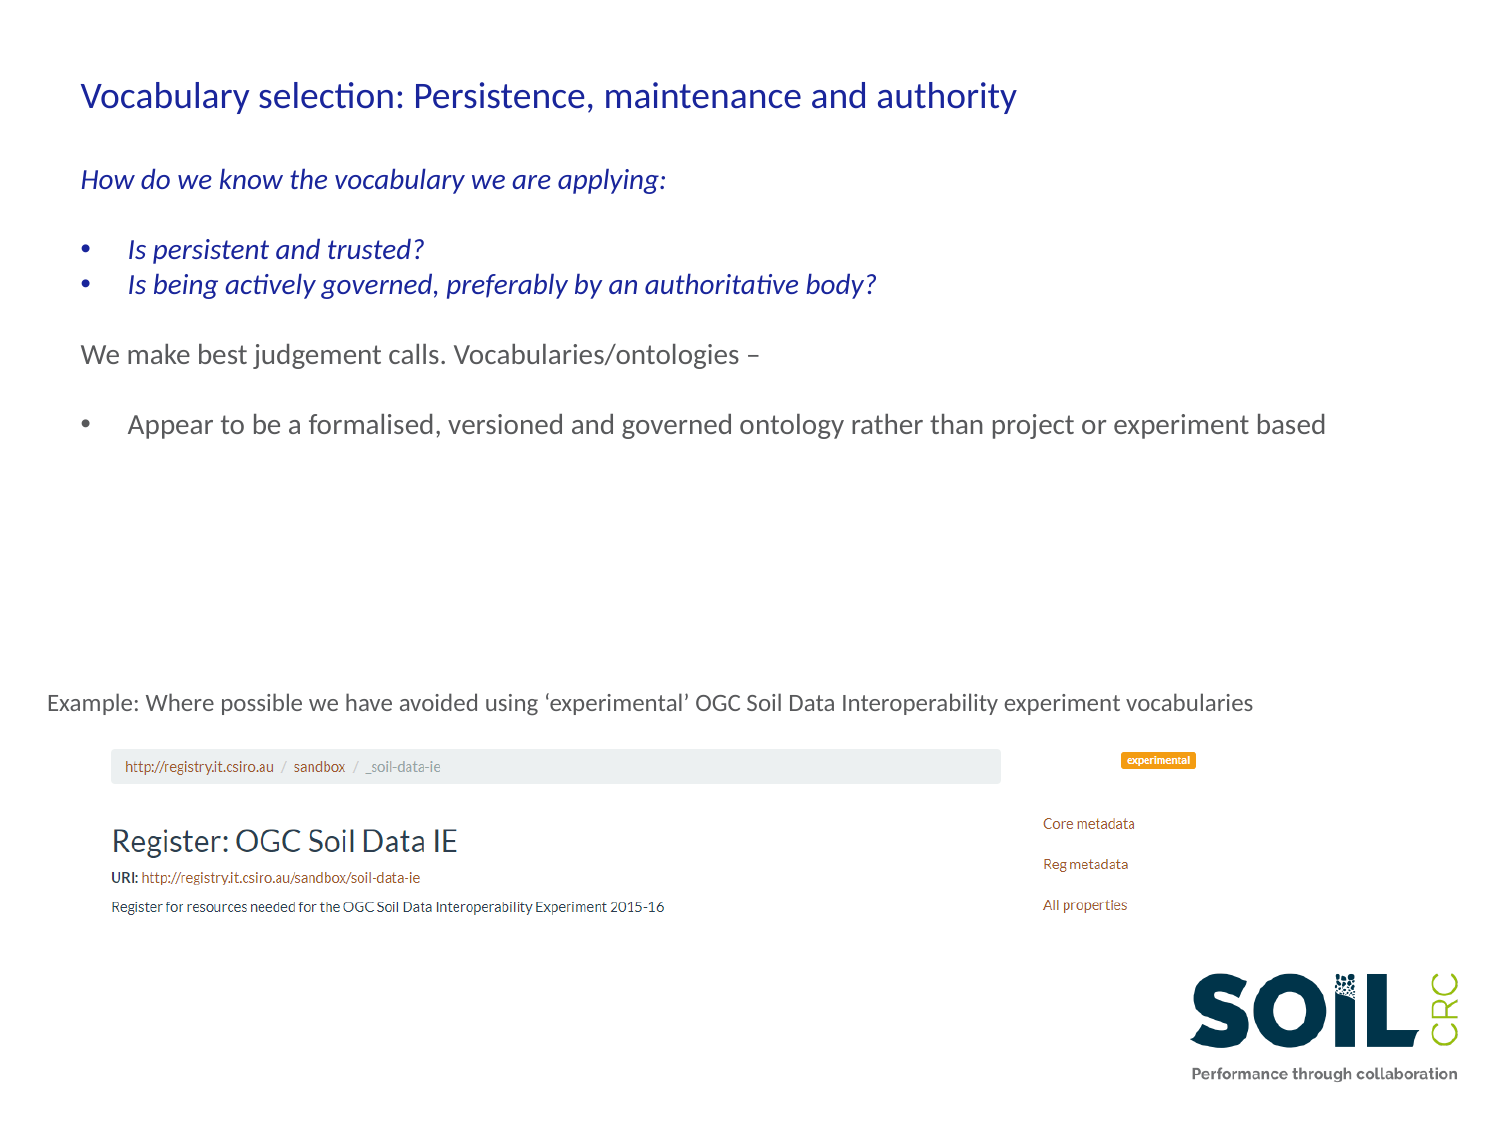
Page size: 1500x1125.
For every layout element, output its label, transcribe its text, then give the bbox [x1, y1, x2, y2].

text_box Vocabulary selection: Persistence, maintenance and authority How do we know the vocabulary we are applying: Is persistent and trusted? Is being actively governed, preferably by an authoritative body? We make best judgement calls. Vocabularies/ontologies – Appear to be a formalised, versioned and governed ontology rather than project or experiment based [65, 63, 1415, 493]
text_box Example: Where possible we have avoided using ‘experimental’ OGC Soil Data Interoperability experiment vocabularies [32, 679, 1448, 754]
picture [86, 739, 1211, 939]
